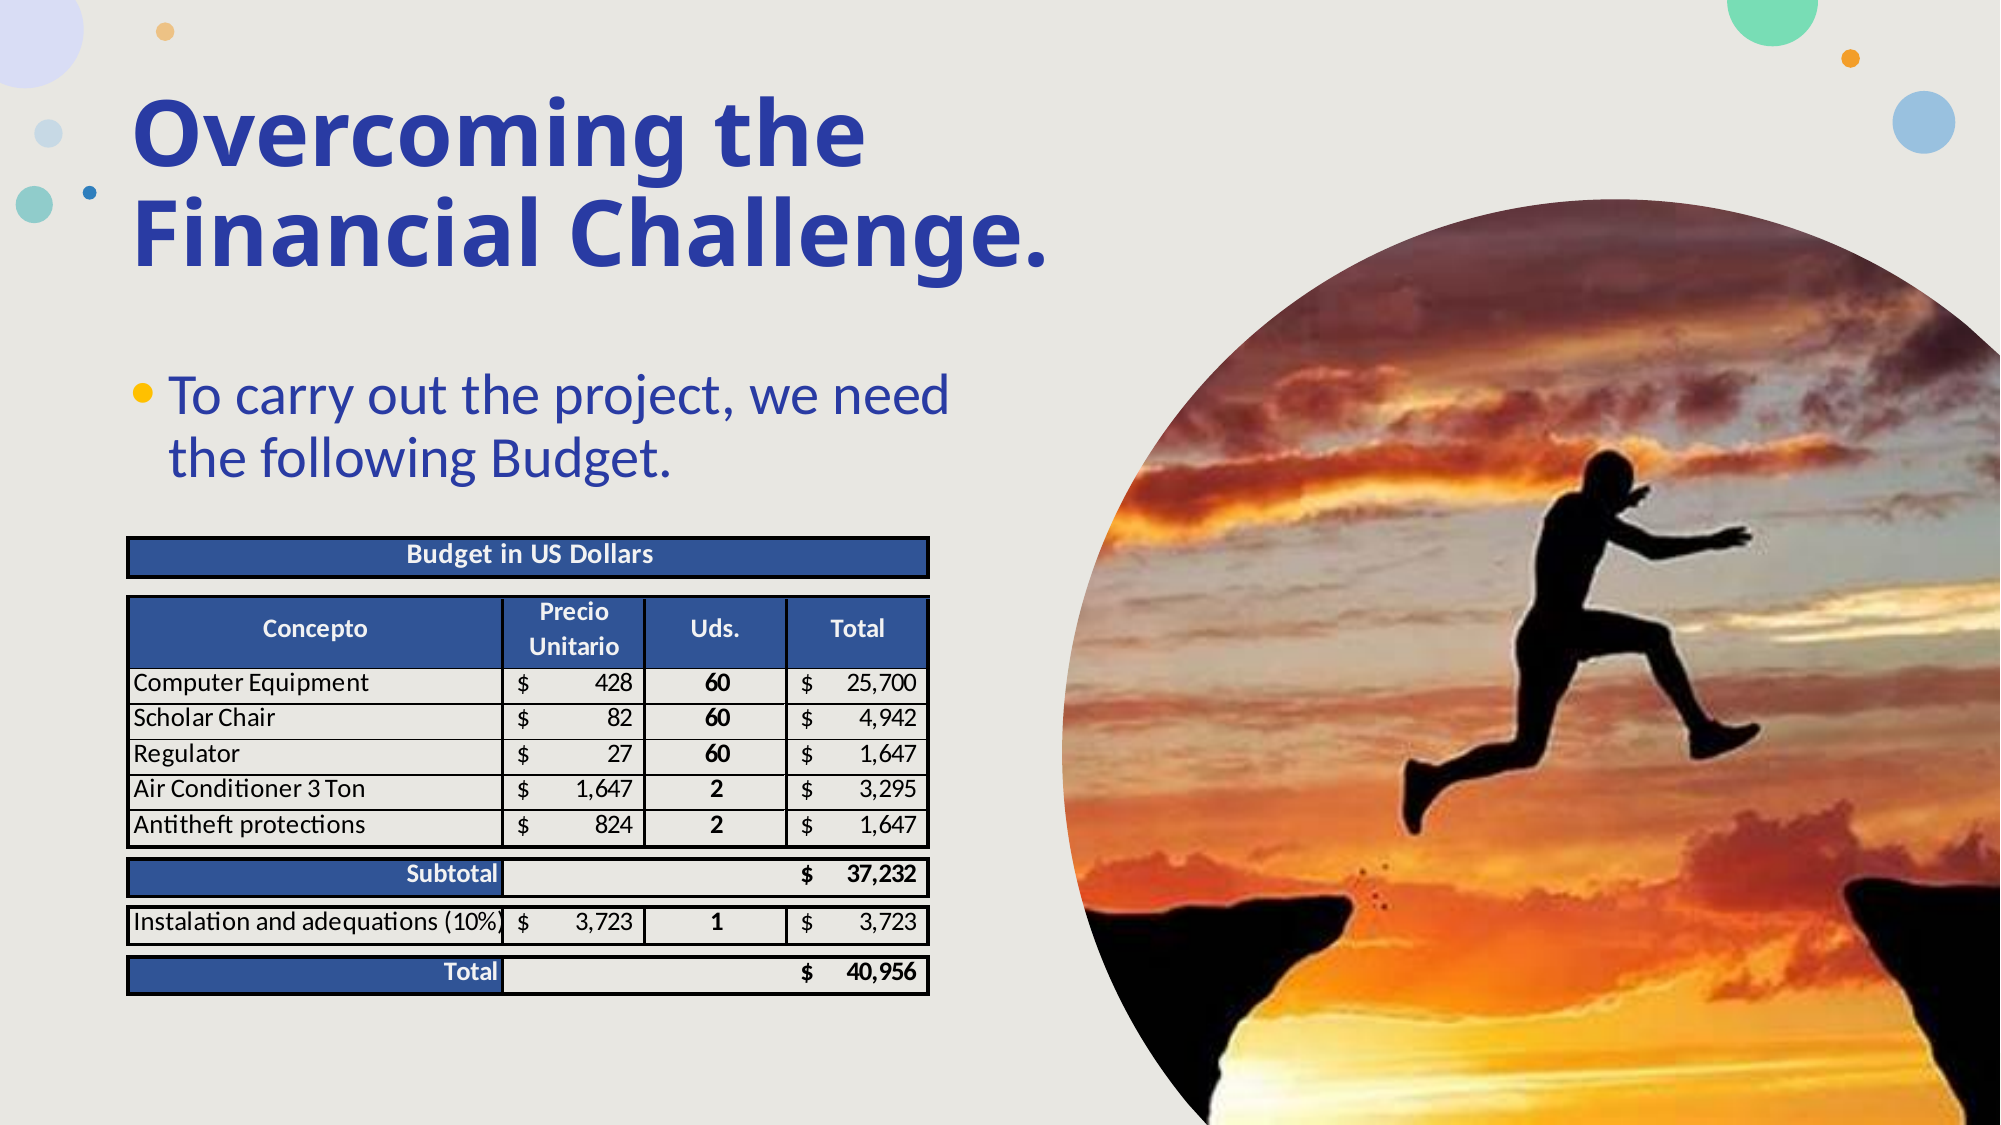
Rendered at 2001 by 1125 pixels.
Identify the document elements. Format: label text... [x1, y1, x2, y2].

list To carry out the project, we need the following Budget. [115, 356, 1024, 459]
title Overcoming the Financial Challenge. [115, 63, 1106, 294]
picture [1062, 199, 2000, 1125]
picture [119, 523, 943, 1062]
